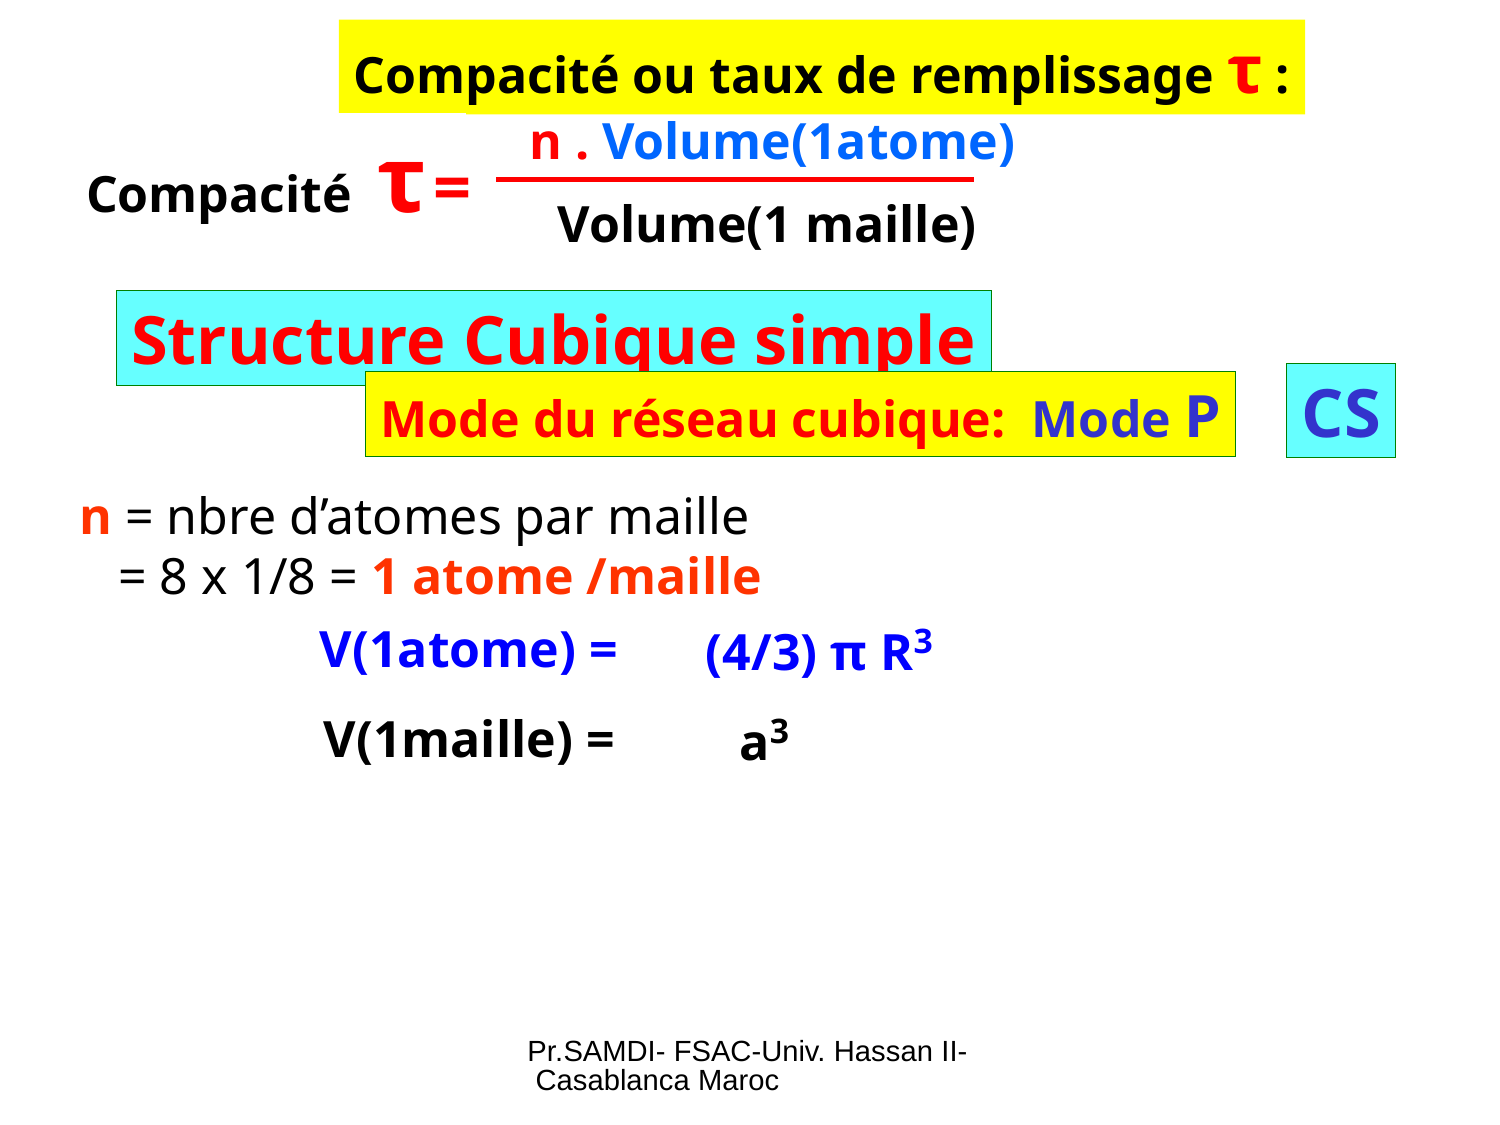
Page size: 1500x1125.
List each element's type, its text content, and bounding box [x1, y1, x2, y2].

text_box Compacité ou taux de remplissage τ : [338, 19, 1306, 115]
footer Pr.SAMDI- FSAC-Univ. Hassan II- Casablanca Maroc [512, 1024, 988, 1103]
text_box Structure Cubique simple [116, 290, 992, 386]
text_box V(1maille) = [308, 699, 656, 775]
text_box (4/3) π R3 [678, 605, 961, 690]
text_box a3 [711, 694, 817, 780]
text_box n = nbre d’atomes par maille = 8 x 1/8 = 1 atome /maille [64, 476, 997, 612]
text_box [52, 101, 1058, 261]
text_box V(1atome) = [304, 610, 659, 685]
text_box CS [1286, 363, 1396, 458]
text_box Mode du réseau cubique: Mode P [365, 371, 1236, 457]
